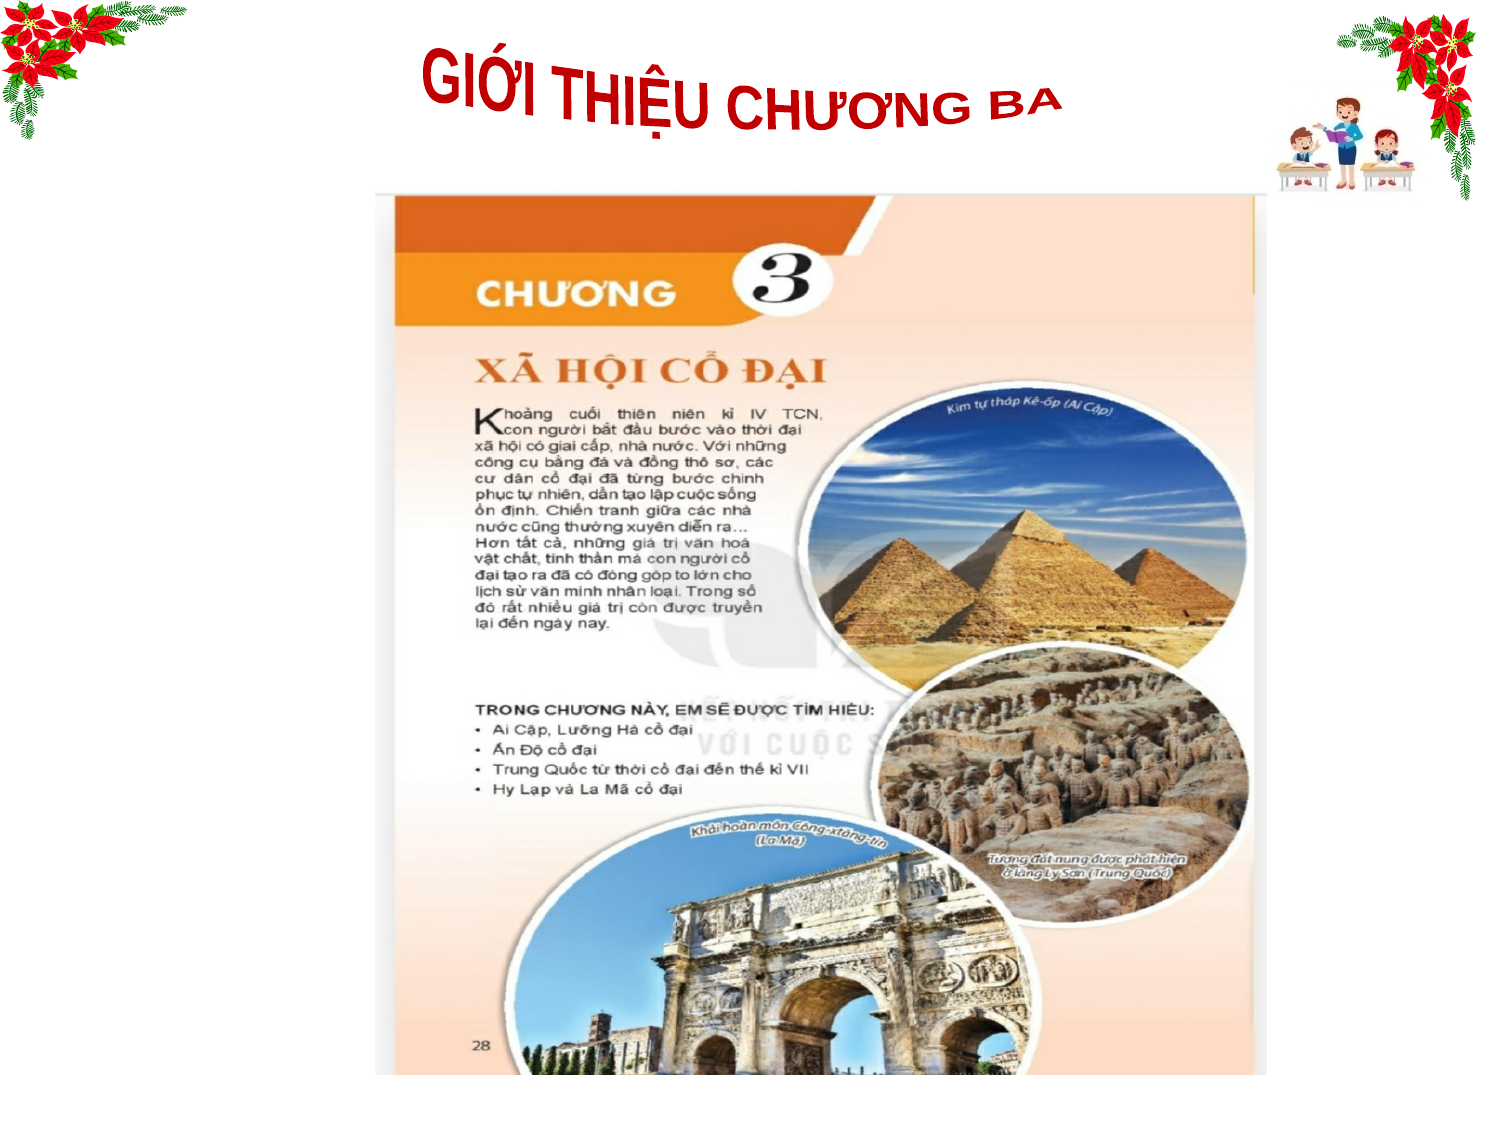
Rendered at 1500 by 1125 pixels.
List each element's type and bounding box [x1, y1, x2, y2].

picture [0, 0, 188, 141]
picture [374, 37, 1500, 1076]
